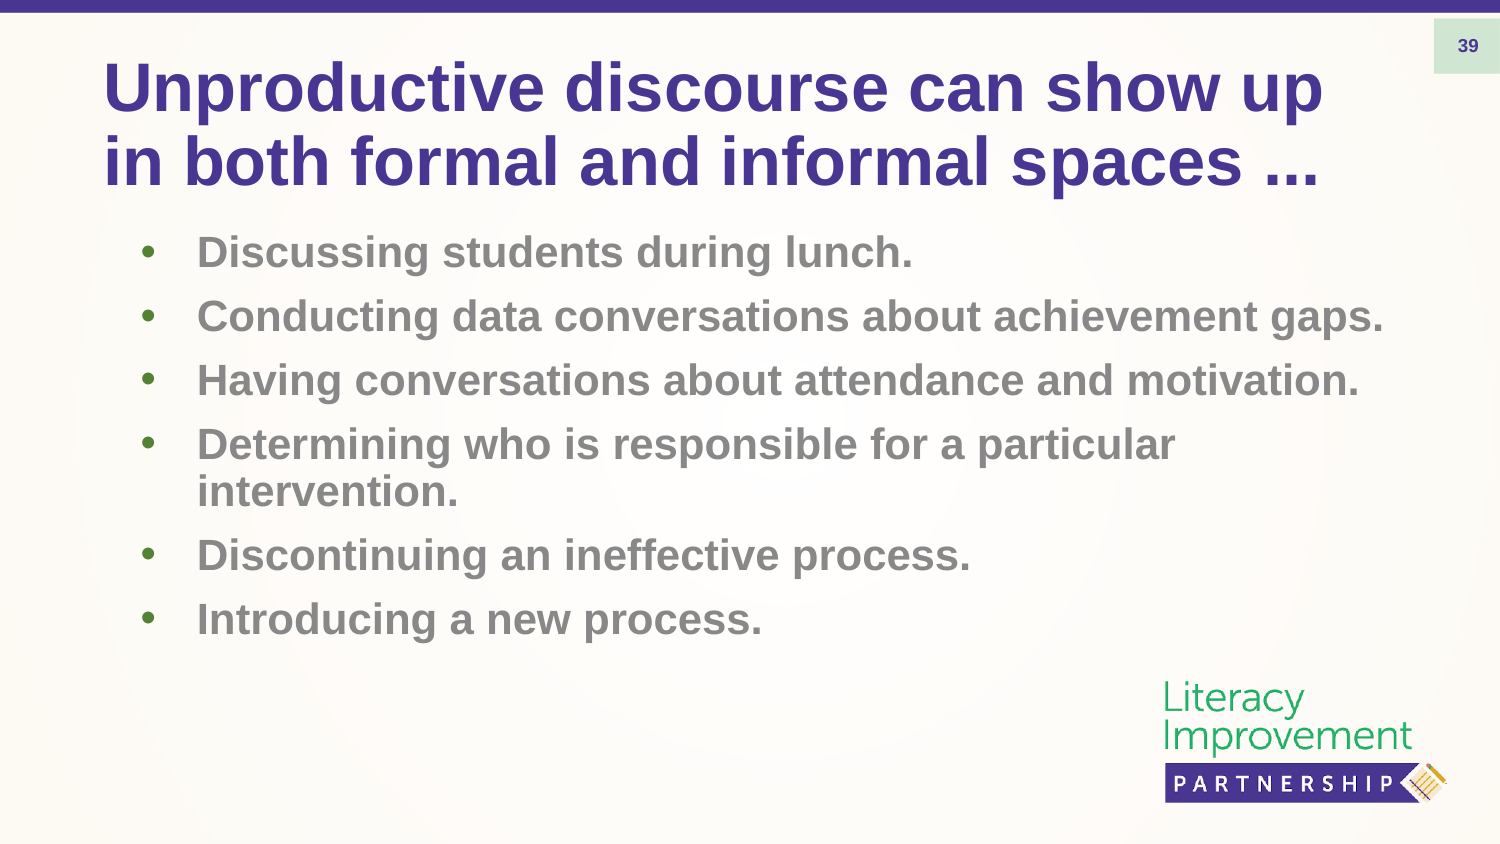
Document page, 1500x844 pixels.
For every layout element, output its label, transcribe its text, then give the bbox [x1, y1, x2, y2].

list Discussing students during lunch. Conducting data conversations about achievement gaps. Having conversations about attendance and motivation. Determining who is responsible for a particular intervention. Discontinuing an ineffective process. Introducing a new process. [103, 224, 1397, 760]
picture [0, 0, 1500, 844]
title Unproductive discourse can show up in both formal and informal spaces ... [103, 44, 1397, 208]
slide_number 39 [1426, 22, 1491, 68]
text_box [395, 207, 1199, 302]
